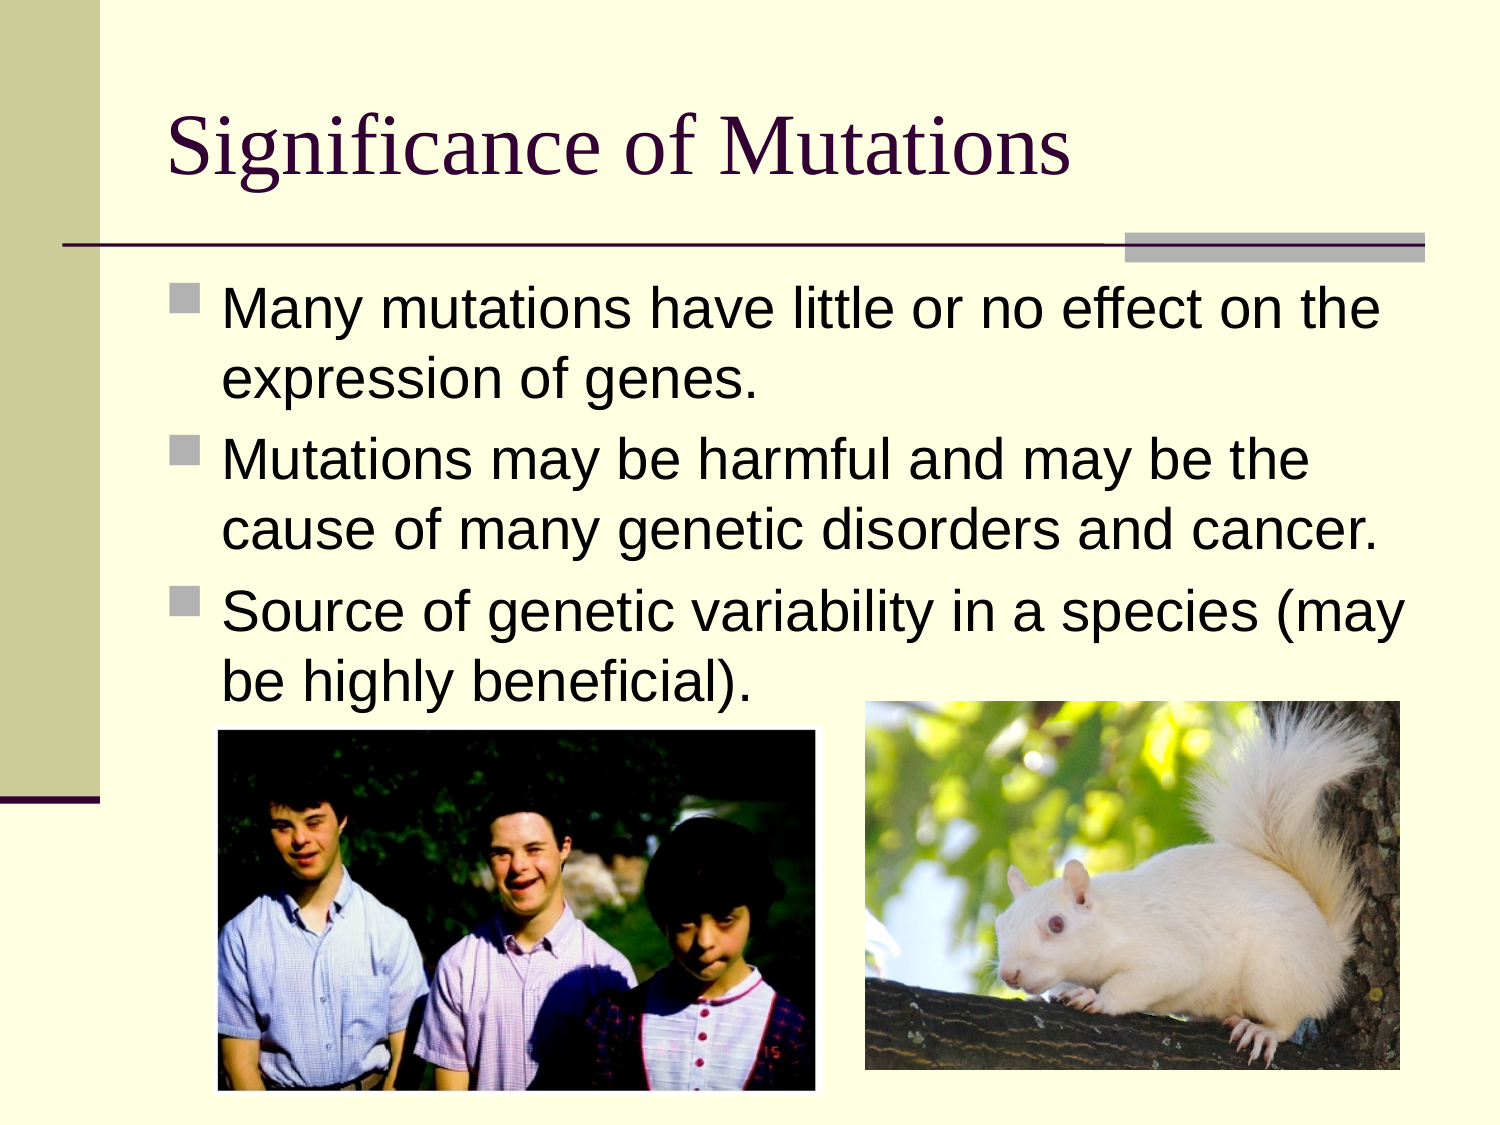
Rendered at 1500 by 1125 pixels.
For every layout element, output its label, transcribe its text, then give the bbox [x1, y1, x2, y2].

picture [212, 725, 823, 1096]
title Significance of Mutations [149, 45, 1426, 234]
picture [865, 701, 1400, 1071]
list Many mutations have little or no effect on the expression of genes. Mutations may be harmful and may be the cause of many genetic disorders and cancer. Source of genetic variability in a species (may be highly beneficial). [149, 262, 1426, 1006]
